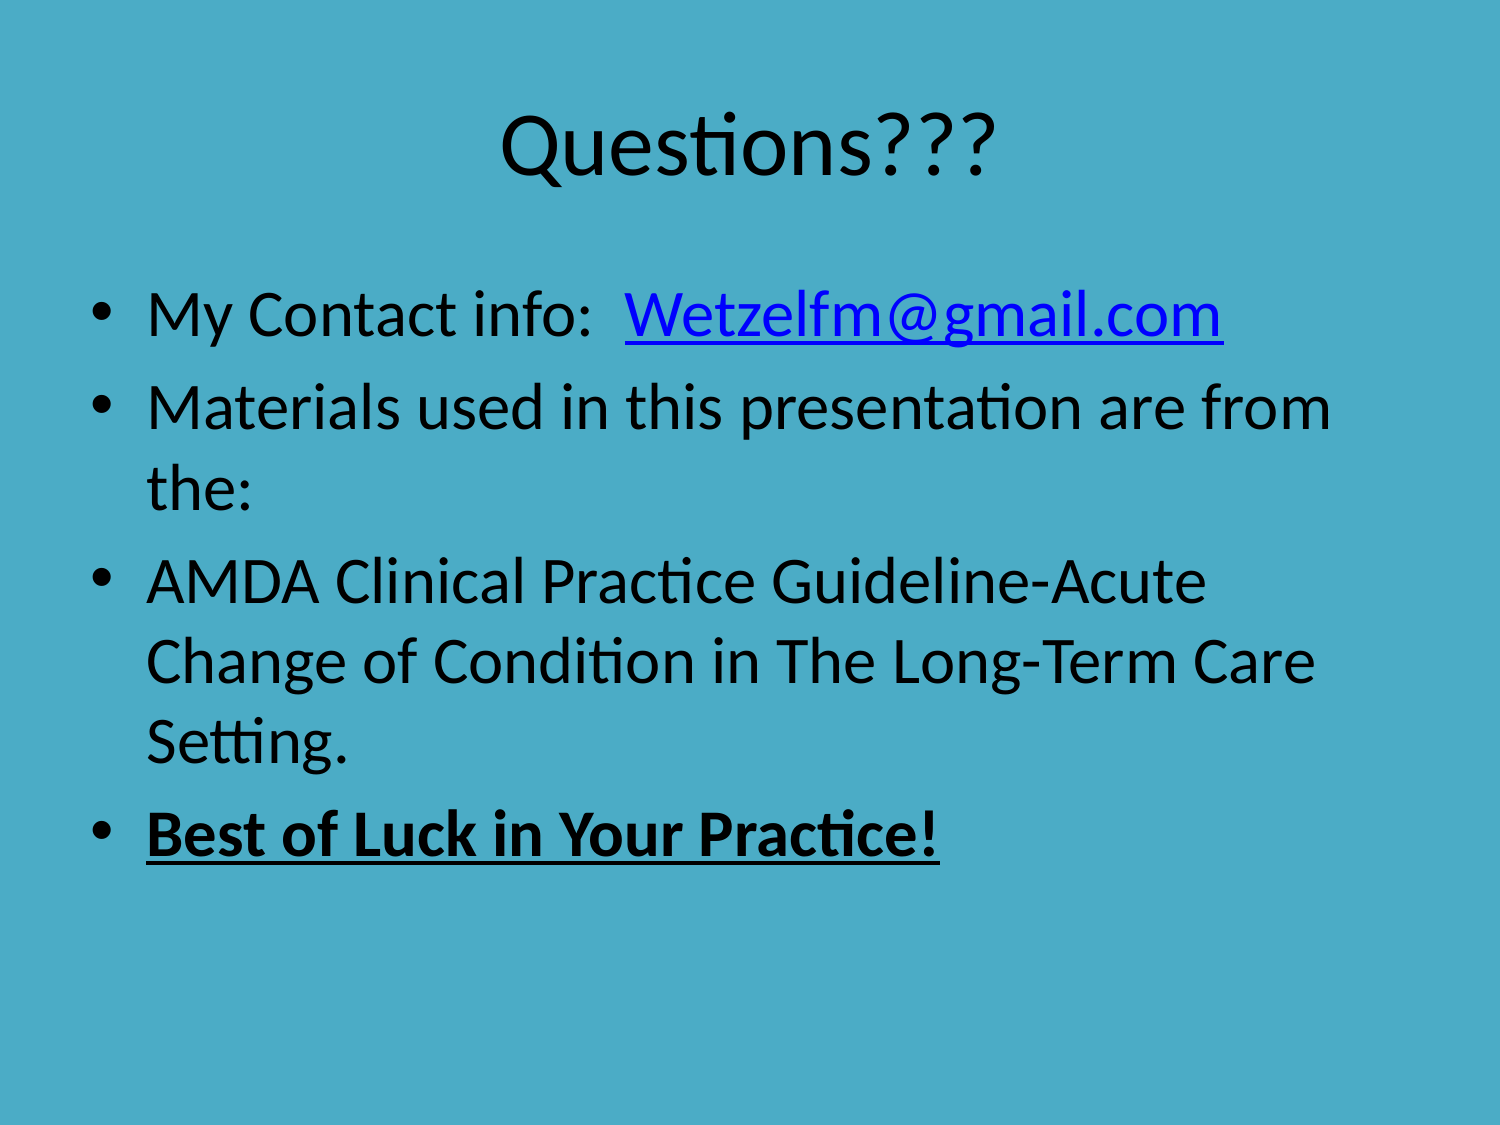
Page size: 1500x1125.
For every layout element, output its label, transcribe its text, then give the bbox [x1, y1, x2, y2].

list My Contact info: Wetzelfm@gmail.com Materials used in this presentation are from the: AMDA Clinical Practice Guideline-Acute Change of Condition in The Long-Term Care Setting. Best of Luck in Your Practice! [75, 262, 1425, 1005]
title Questions??? [75, 45, 1425, 233]
